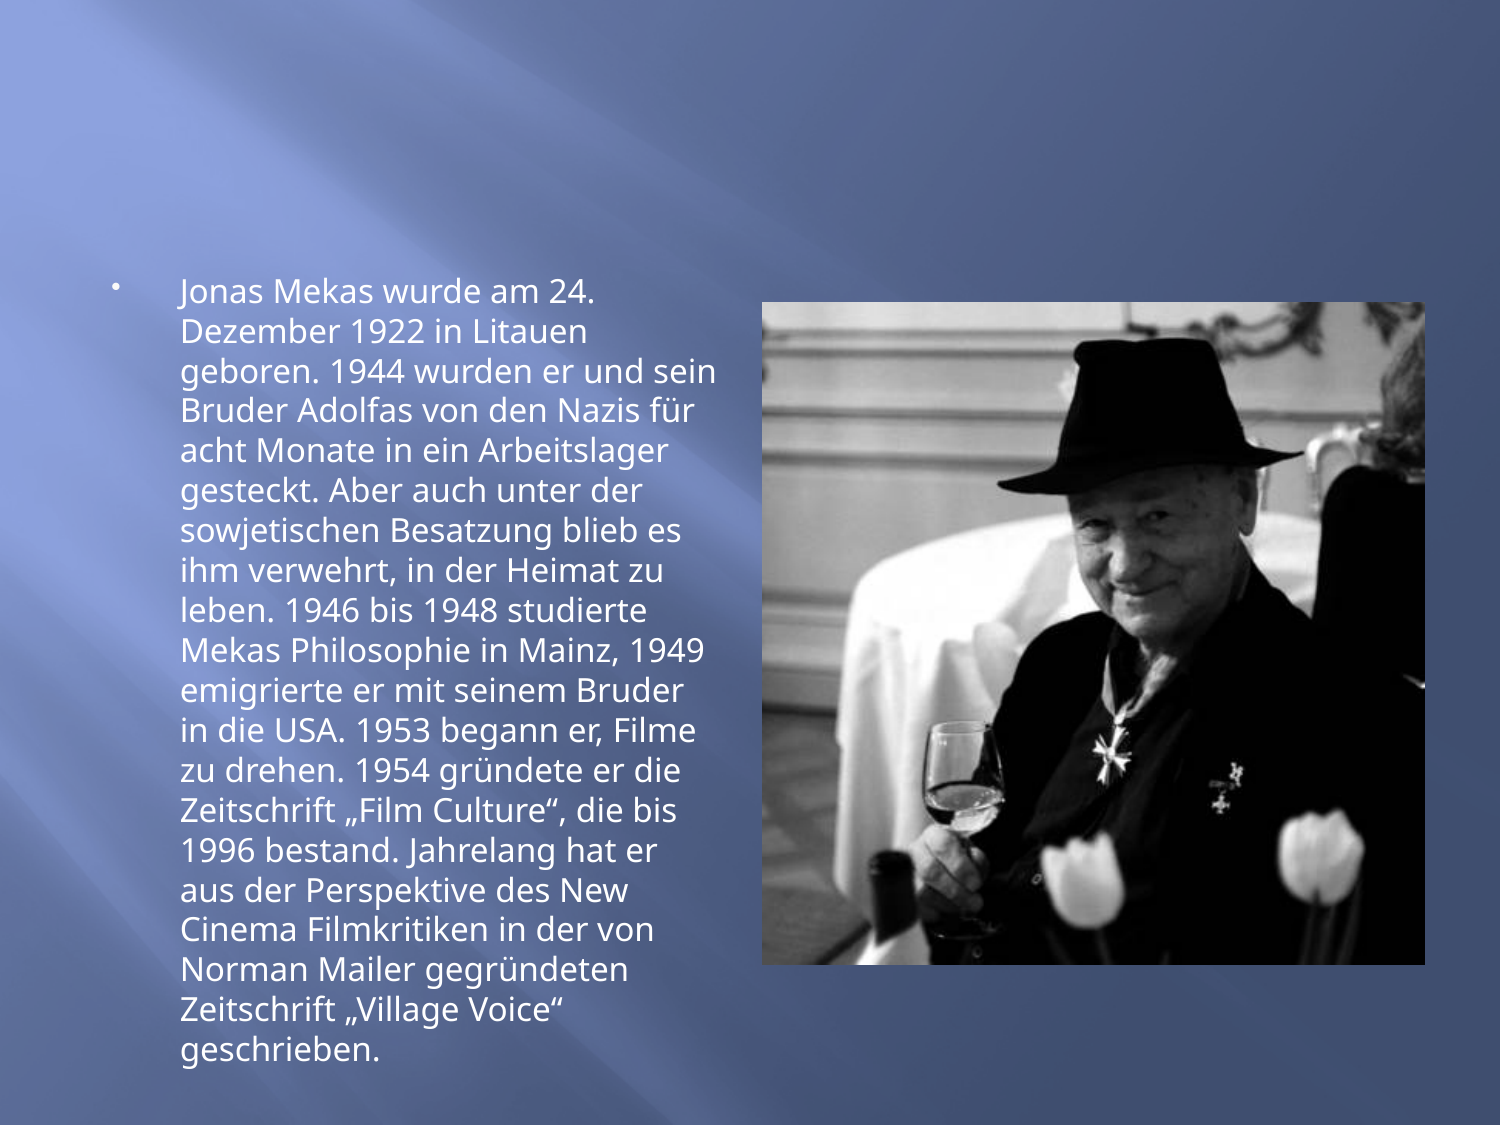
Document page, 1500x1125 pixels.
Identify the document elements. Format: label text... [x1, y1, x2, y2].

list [762, 302, 1426, 966]
list Jonas Mekas wurde am 24. Dezember 1922 in Litauen geboren. 1944 wurden er und sein Bruder Adolfas von den Nazis für acht Monate in ein Arbeitslager gesteckt. Aber auch unter der sowjetischen Besatzung blieb es ihm verwehrt, in der Heimat zu leben. 1946 bis 1948 studierte Mekas Philosophie in Mainz, 1949 emigrierte er mit seinem Bruder in die USA. 1953 begann er, Filme zu drehen. 1954 gründete er die Zeitschrift „Film Culture“, die bis 1996 bestand. Jahrelang hat er aus der Perspektive des New Cinema Filmkritiken in der von Norman Mailer gegründeten Zeitschrift „Village Voice“ geschrieben. [75, 262, 738, 1005]
